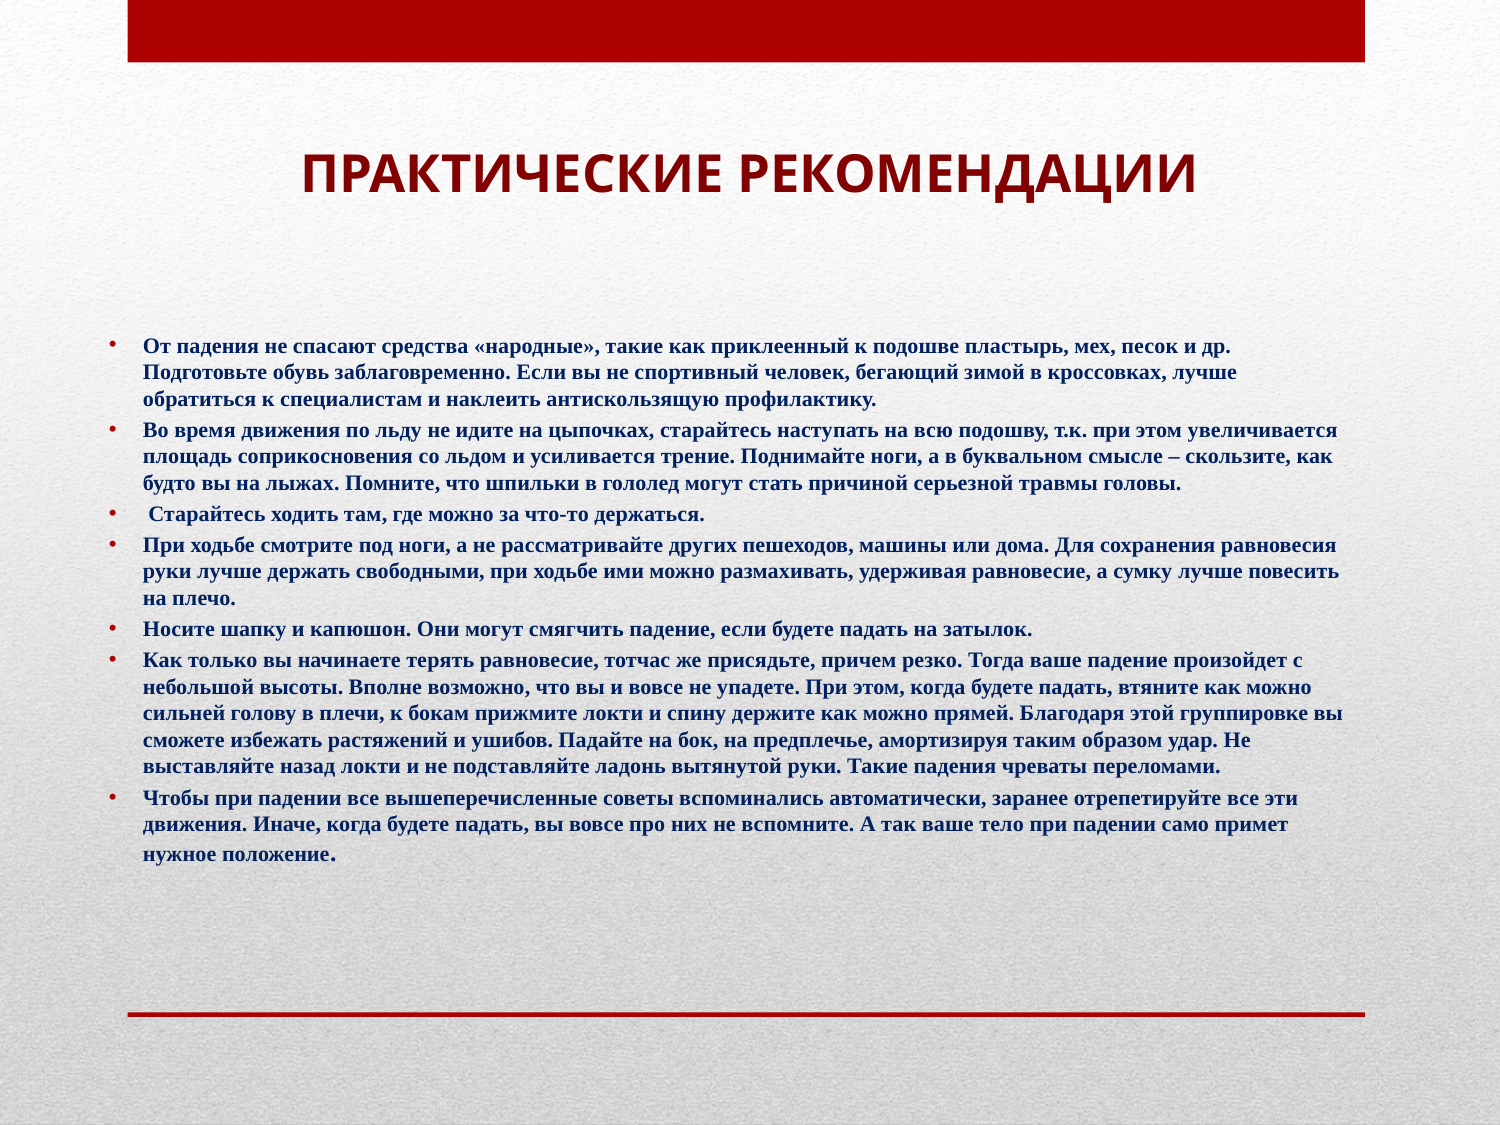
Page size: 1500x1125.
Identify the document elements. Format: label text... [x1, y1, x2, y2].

list От падения не спасают средства «народные», такие как приклеенный к подошве пластырь, мех, песок и др. Подготовьте обувь заблаговременно. Если вы не спортивный человек, бегающий зимой в кроссовках, лучше обратиться к специалистам и наклеить антискользящую профилактику. Во время движения по льду не идите на цыпочках, старайтесь наступать на всю подошву, т.к. при этом увеличивается площадь соприкосновения со льдом и усиливается трение. Поднимайте ноги, а в буквальном смысле – скользите, как будто вы на лыжах. Помните, что шпильки в гололед могут стать причиной серьезной травмы головы. Старайтесь ходить там, где можно за что-то держаться. При ходьбе смотрите под ноги, а не рассматривайте других пешеходов, машины или дома. Для сохранения равновесия руки лучше держать свободными, при ходьбе ими можно размахивать, удерживая равновесие, а сумку лучше повесить на плечо. Носите шапку и капюшон. Они могут смягчить падение, если будете падать на затылок. Как только вы начинаете терять равновесие, тотчас же присядьте, причем резко. Тогда ваше падение произойдет с небольшой высоты. Вполне возможно, что вы и вовсе не упадете. При этом, когда будете падать, втяните как можно сильней голову в плечи, к бокам прижмите локти и спину держите как можно прямей. Благодаря этой группировке вы сможете избежать растяжений и ушибов. Падайте на бок, на предплечье, амортизируя таким образом удар. Не выставляйте назад локти и не подставляйте ладонь вытянутой руки. Такие падения чреваты переломами. Чтобы при падении все вышеперечисленные советы вспоминались автоматически, заранее отрепетируйте все эти движения. Иначе, когда будете падать, вы вовсе про них не вспомните. А так ваше тело при падении само примет нужное положение. [93, 281, 1360, 950]
title ПРАКТИЧЕСКИЕ РЕКОМЕНДАЦИИ [35, 46, 1465, 211]
